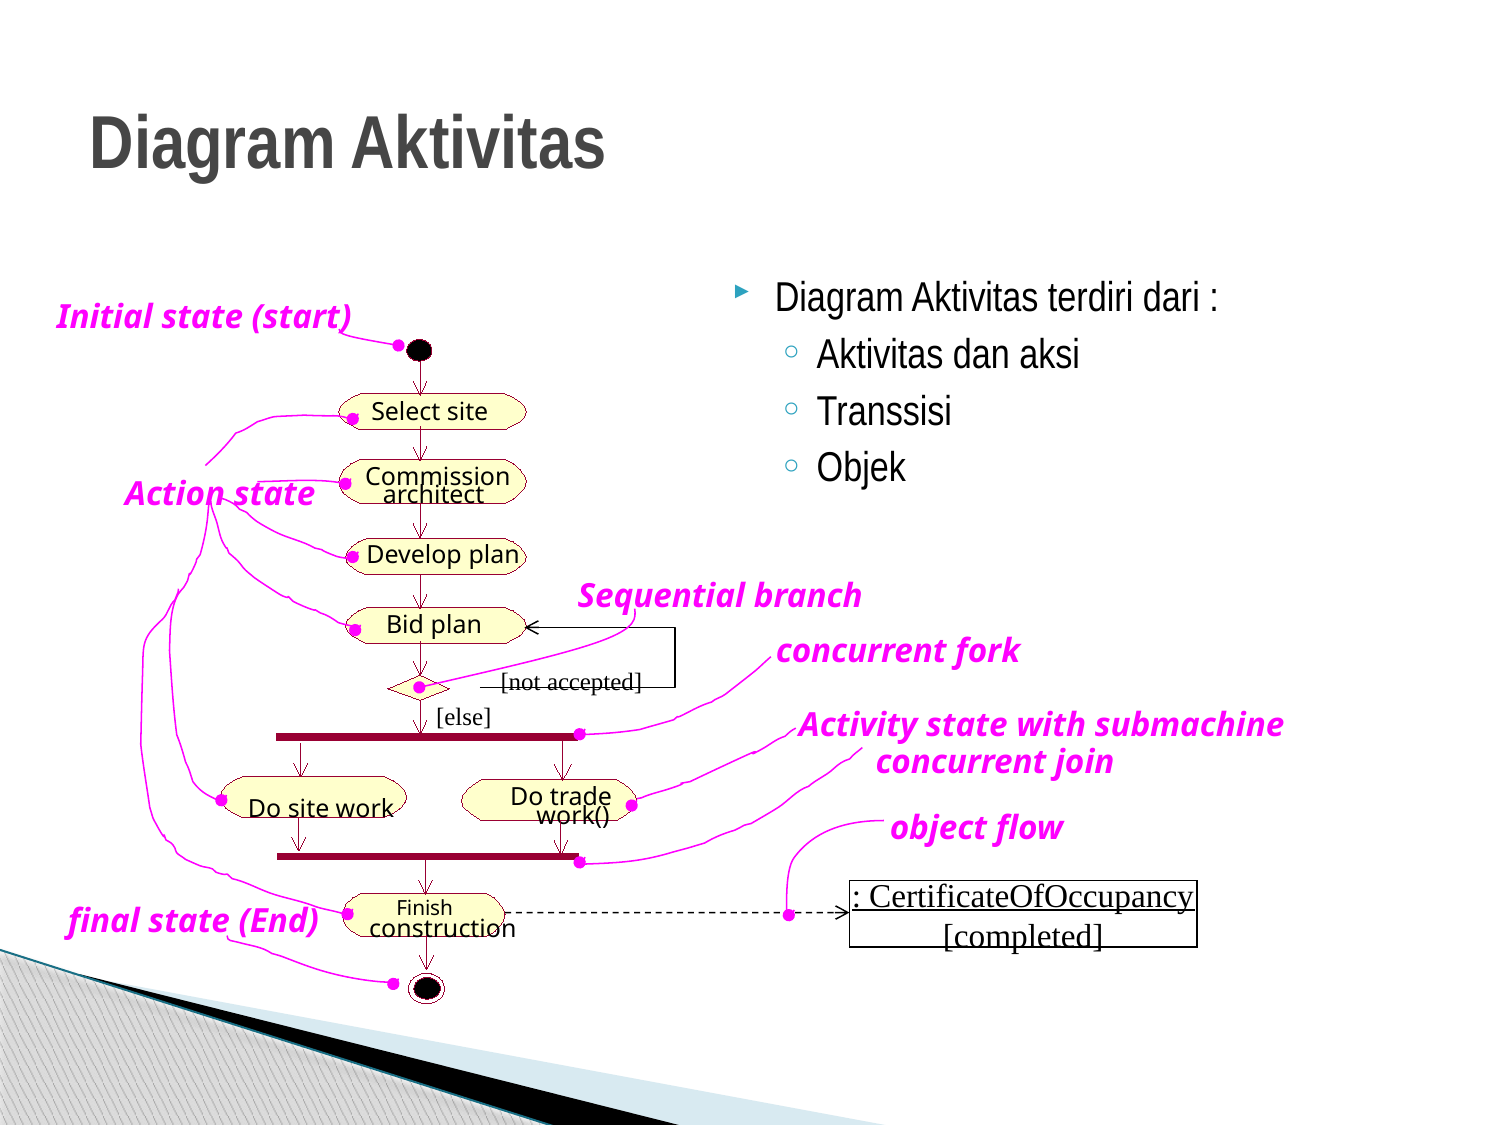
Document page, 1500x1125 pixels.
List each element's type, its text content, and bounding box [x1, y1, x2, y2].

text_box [49, 287, 1302, 1004]
title Diagram Aktivitas [75, 45, 1425, 233]
list Diagram Aktivitas terdiri dari : Aktivitas dan aksi Transsisi Objek [699, 262, 1425, 1005]
